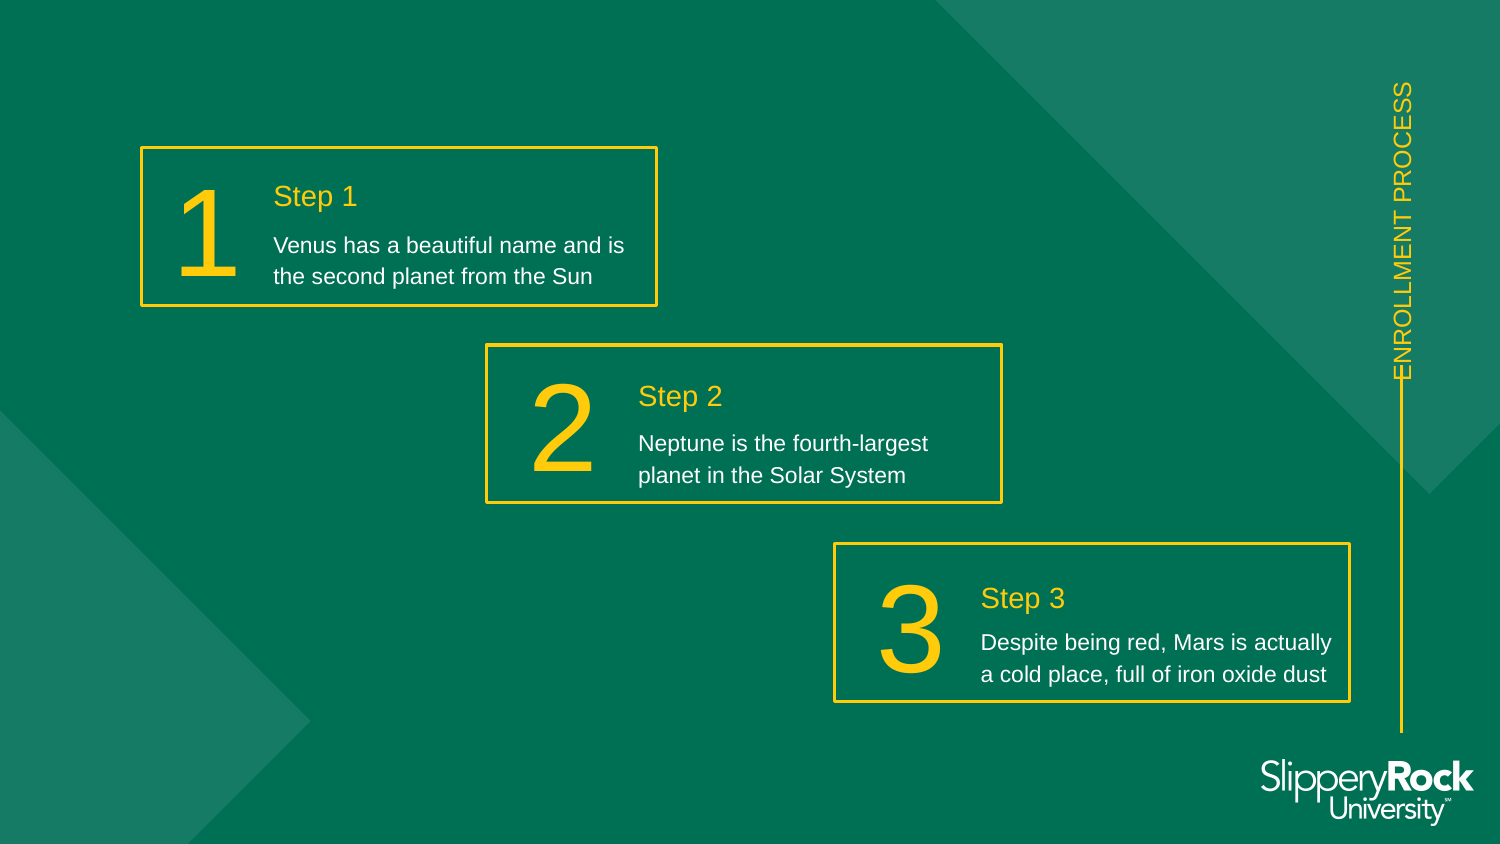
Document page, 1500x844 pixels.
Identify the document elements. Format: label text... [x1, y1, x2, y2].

text_box [486, 452, 1002, 503]
text_box [141, 147, 657, 306]
subtitle Venus has a beautiful name and is the second planet from the Sun [268, 211, 643, 295]
subtitle Despite being red, Mars is actually a cold place, full of iron oxide dust [965, 608, 1350, 692]
picture [1261, 759, 1474, 826]
title Step 1 [268, 162, 413, 211]
text_box [834, 652, 1350, 702]
title Step 3 [965, 563, 1120, 623]
title ENROLLMENT PROCESS [1383, 66, 1420, 778]
text_box [486, 345, 1002, 409]
subtitle Neptune is the fourth-largest planet in the Solar System [623, 409, 1008, 493]
title 3 [834, 593, 965, 652]
title 1 [146, 157, 268, 296]
title 2 [486, 392, 623, 452]
text_box [834, 543, 1350, 608]
title Step 2 [623, 362, 778, 421]
